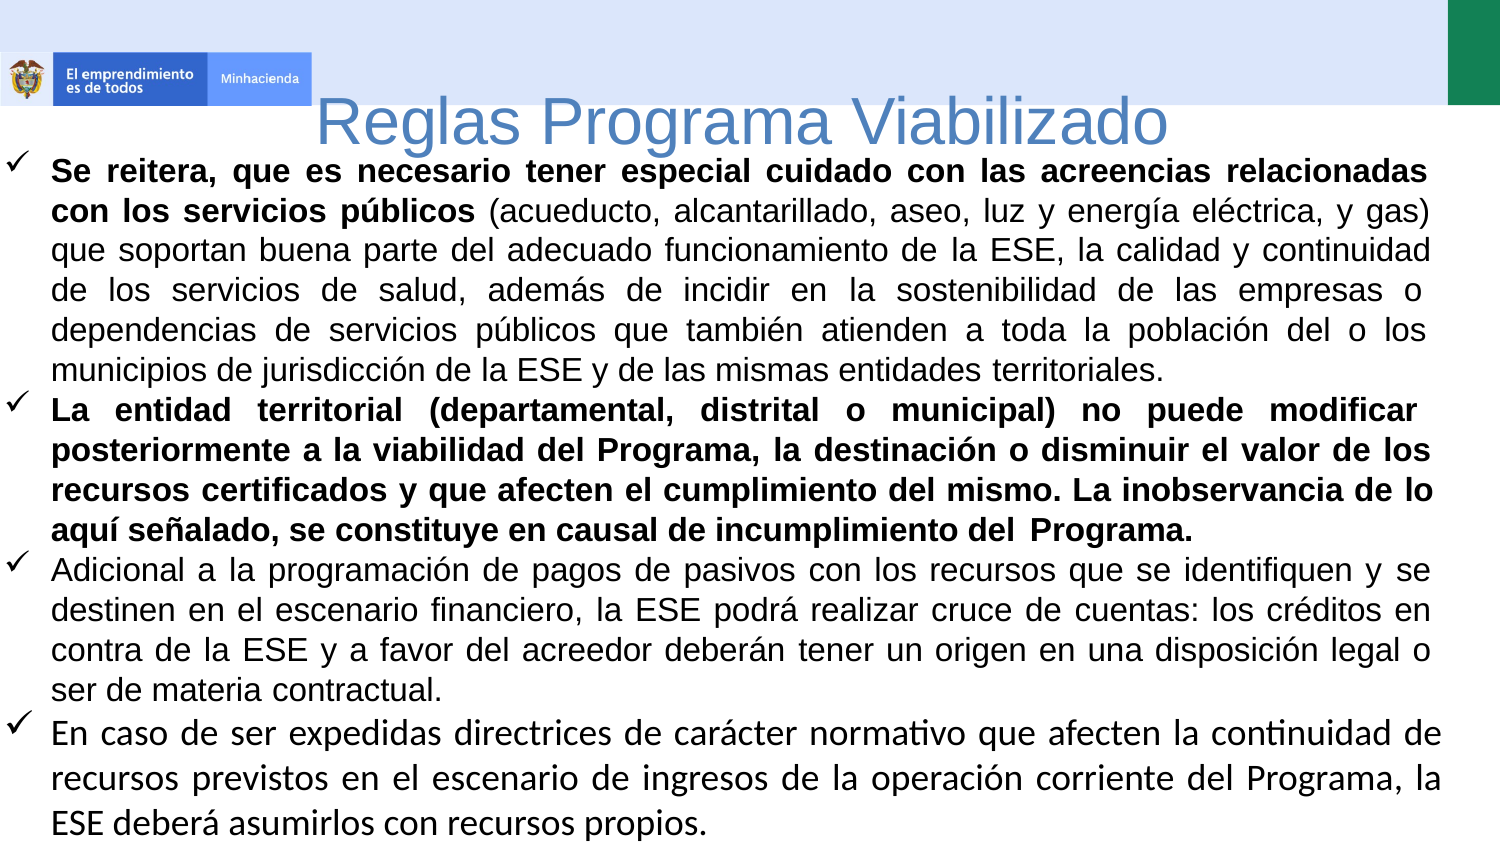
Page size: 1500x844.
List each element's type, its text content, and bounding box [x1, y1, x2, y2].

picture [0, 52, 312, 106]
text_box Se reitera, que es necesario tener especial cuidado con las acreencias relacionadas con los servicios públicos (acueducto, alcantarillado, aseo, luz y energía eléctrica, y gas) que soportan buena parte del adecuado funcionamiento de la ESE, la calidad y continuidad de los servicios de salud, además de incidir en la sostenibilidad de las empresas o dependencias de servicios públicos que también atienden a toda la población del o los municipios de jurisdicción de la ESE y de las mismas entidades territoriales. La entidad territorial (departamental, distrital o municipal) no puede modificar posteriormente a la viabilidad del Programa, la destinación o disminuir el valor de los recursos certificados y que afecten el cumplimiento del mismo. La inobservancia de lo aquí señalado, se constituye en causal de incumplimiento del Programa. Adicional a la programación de pagos de pasivos con los recursos que se identifiquen y se destinen en el escenario financiero, la ESE podrá realizar cruce de cuentas: los créditos en contra de la ESE y a favor del acreedor deberán tener un origen en una disposición legal o ser de materia contractual. En caso de ser expedidas directrices de carácter normativo que afecten la continuidad de recursos previstos en el escenario de ingresos de la operación corriente del Programa, la ESE deberá asumirlos con recursos propios. [1, 146, 1445, 844]
title Reglas Programa Viabilizado [312, 75, 1175, 146]
